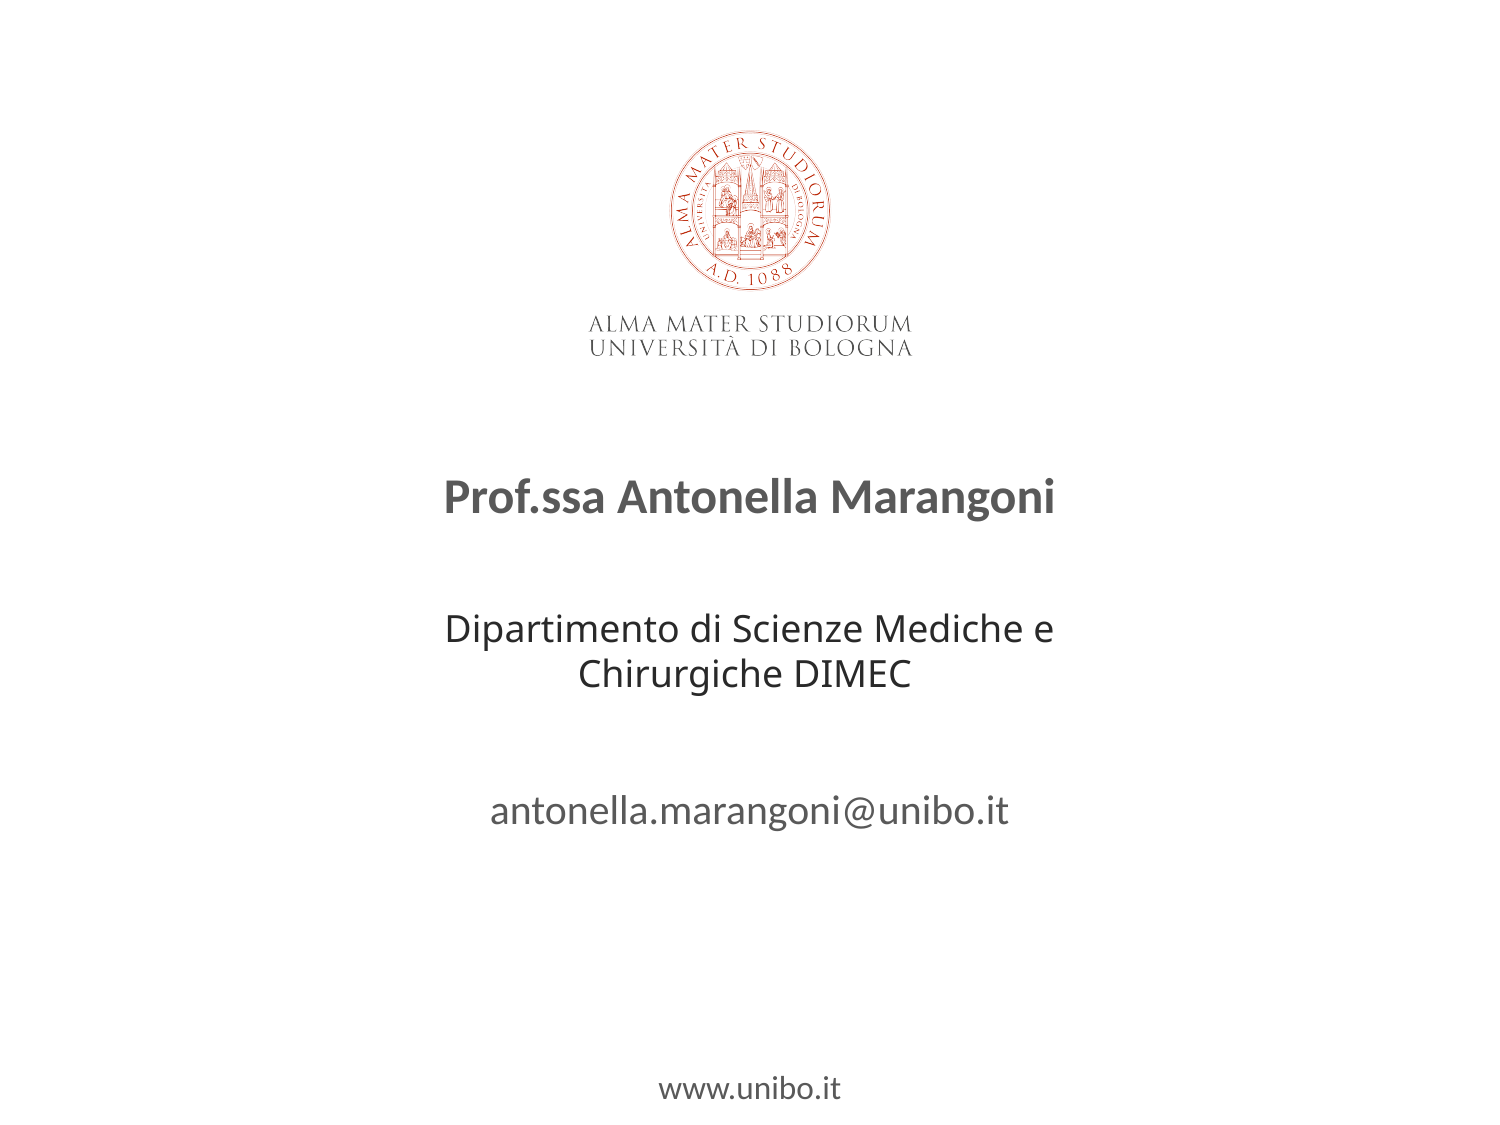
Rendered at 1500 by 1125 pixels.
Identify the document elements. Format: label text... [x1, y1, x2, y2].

picture [538, 98, 962, 397]
list Prof.ssa Antonella Marangoni [183, 456, 1317, 528]
list antonella.marangoni@unibo.it [171, 775, 1329, 1012]
text_box Dipartimento di Scienze Mediche e Chirurgiche DIMEC [374, 597, 1125, 703]
